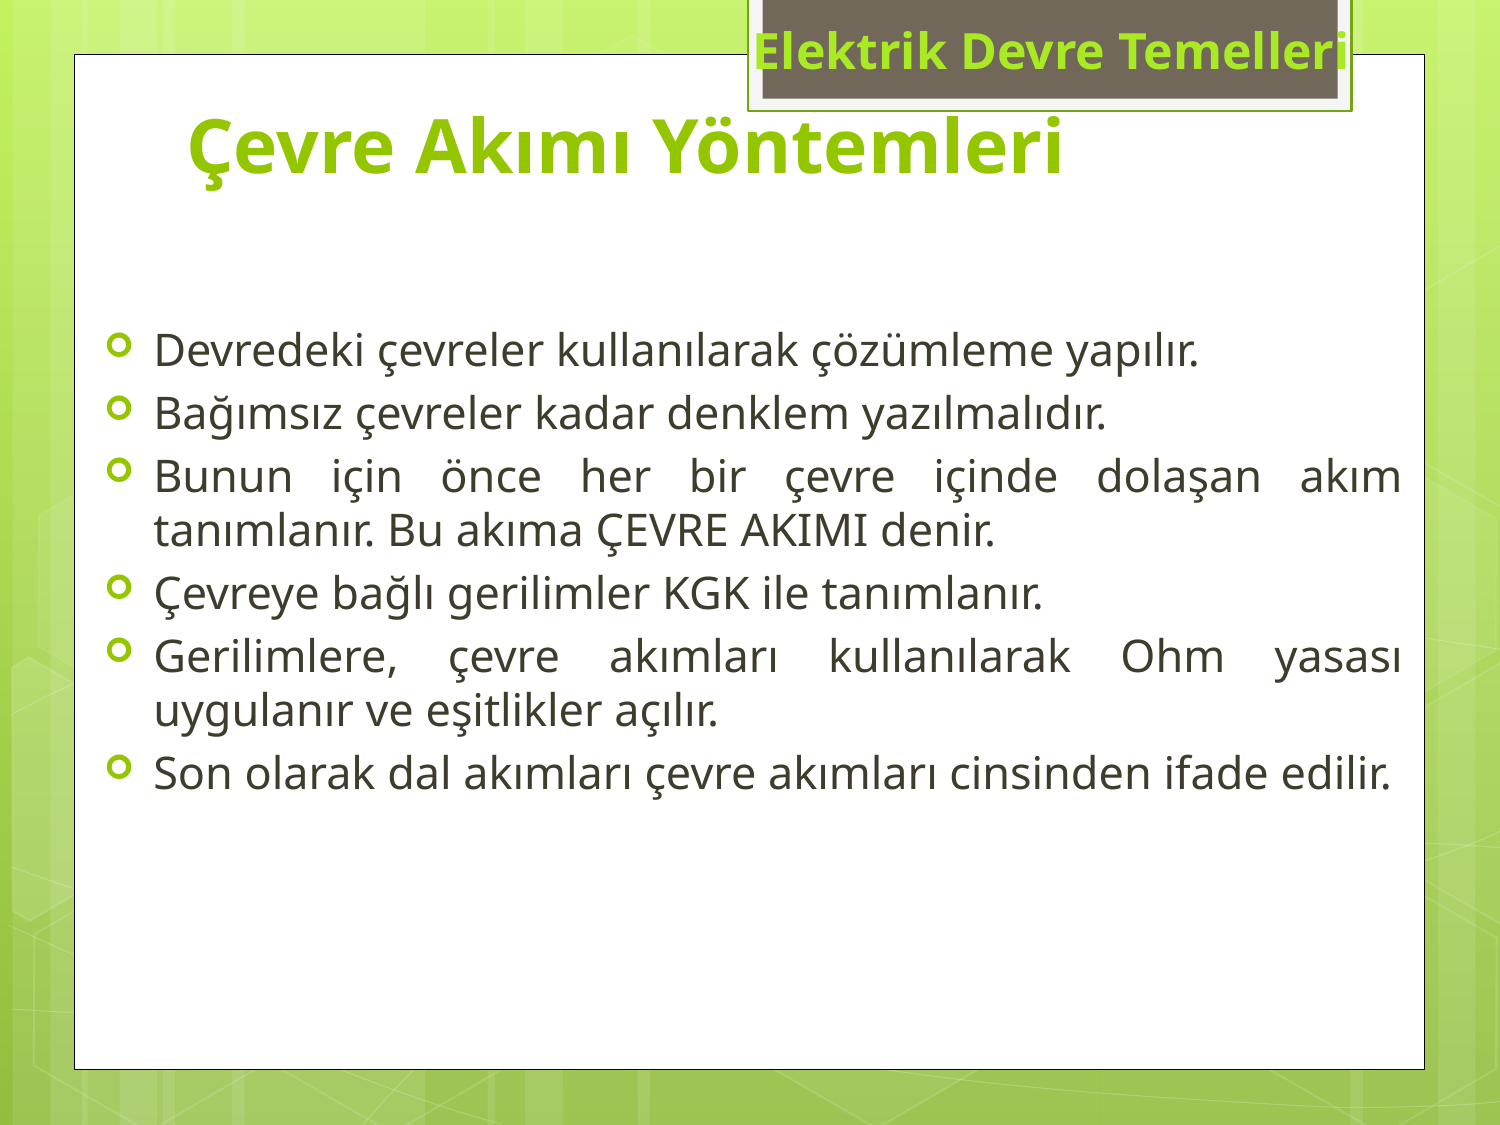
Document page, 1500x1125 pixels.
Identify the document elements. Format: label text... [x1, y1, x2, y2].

list Devredeki çevreler kullanılarak çözümleme yapılır. Bağımsız çevreler kadar denklem yazılmalıdır. Bunun için önce her bir çevre içinde dolaşan akım tanımlanır. Bu akıma ÇEVRE AKIMI denir. Çevreye bağlı gerilimler KGK ile tanımlanır. Gerilimlere, çevre akımları kullanılarak Ohm yasası uygulanır ve eşitlikler açılır. Son olarak dal akımları çevre akımları cinsinden ifade edilir. [83, 314, 1419, 858]
title Çevre Akımı Yöntemleri [171, 71, 1324, 197]
text_box Elektrik Devre Temelleri [738, 12, 1365, 87]
